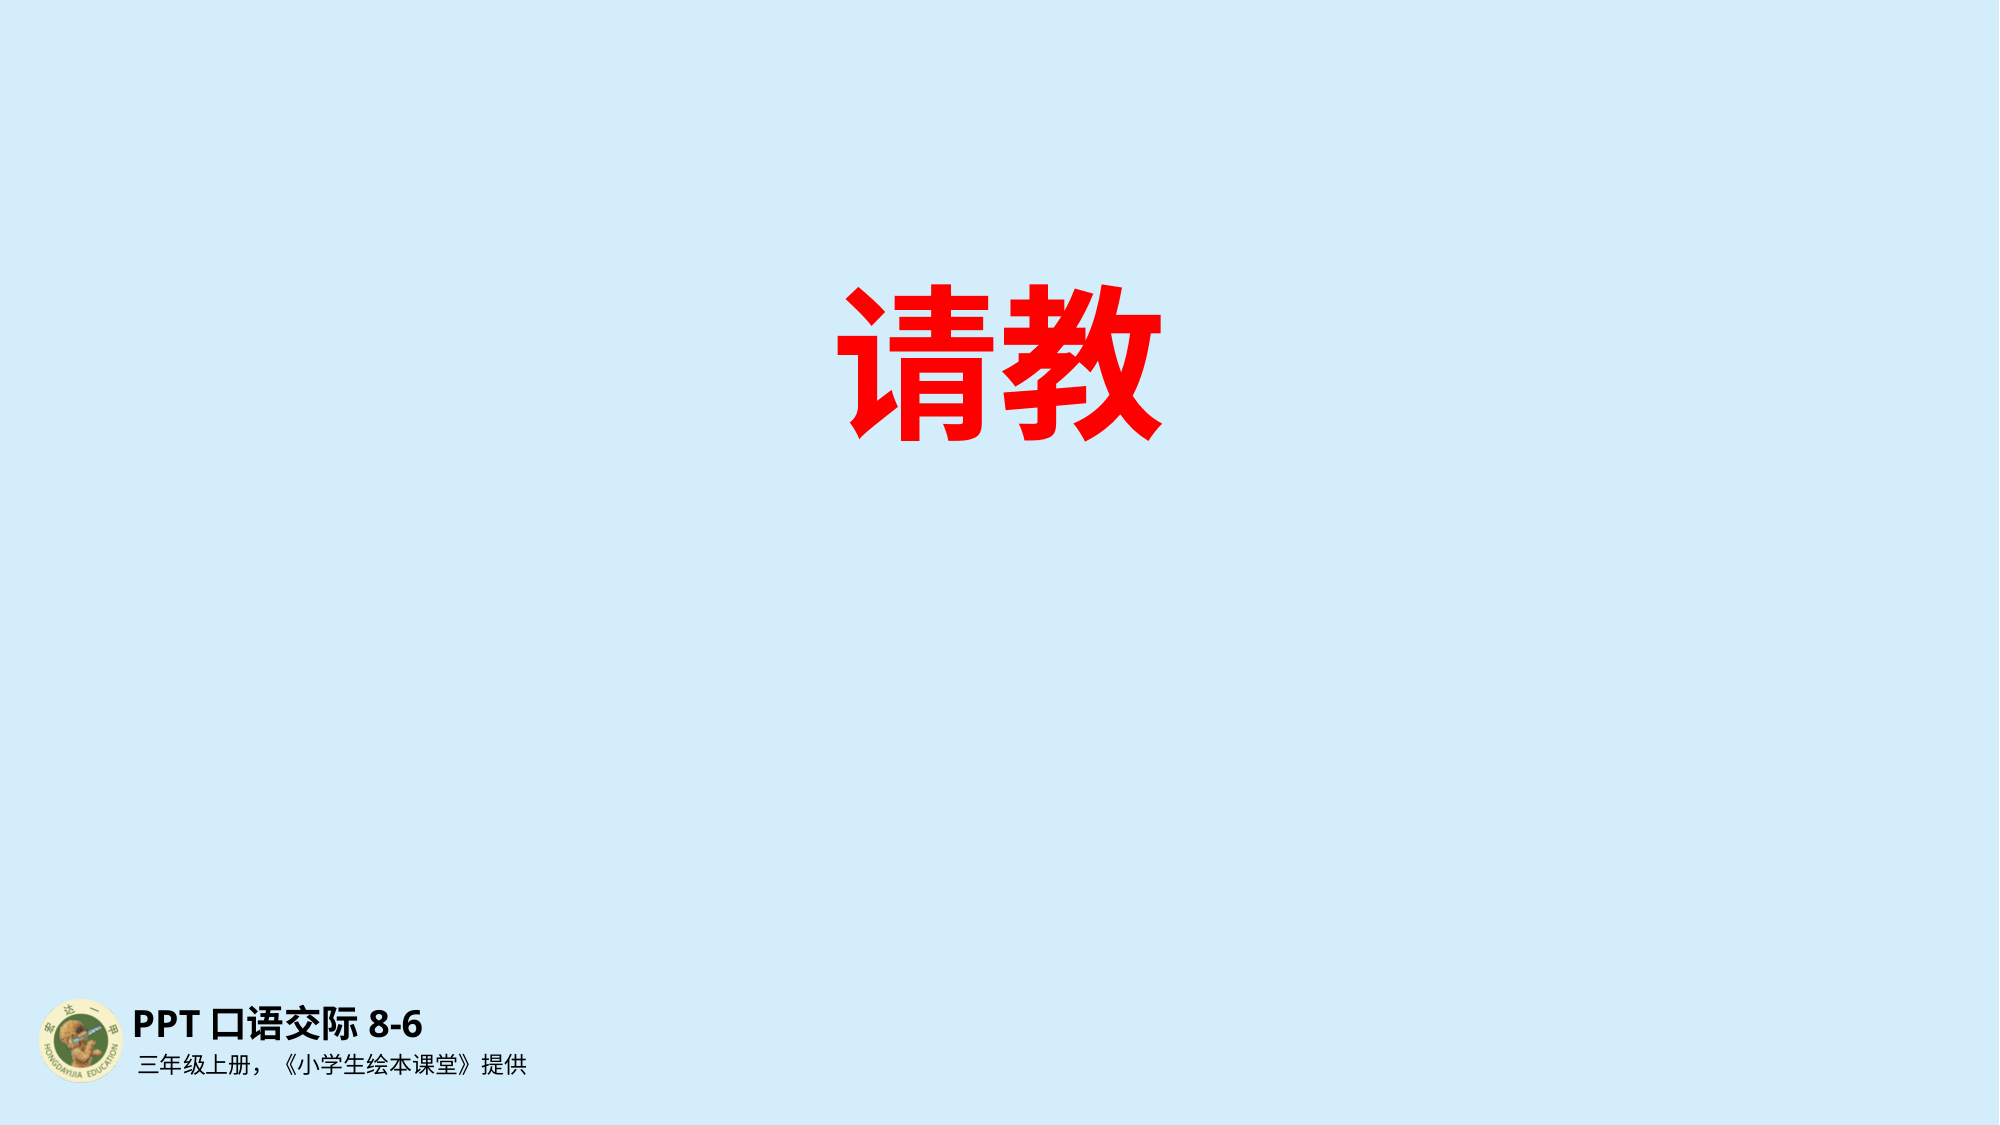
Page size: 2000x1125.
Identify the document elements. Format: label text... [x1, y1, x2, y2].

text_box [39, 983, 572, 1097]
text_box 请教 [817, 252, 1182, 468]
